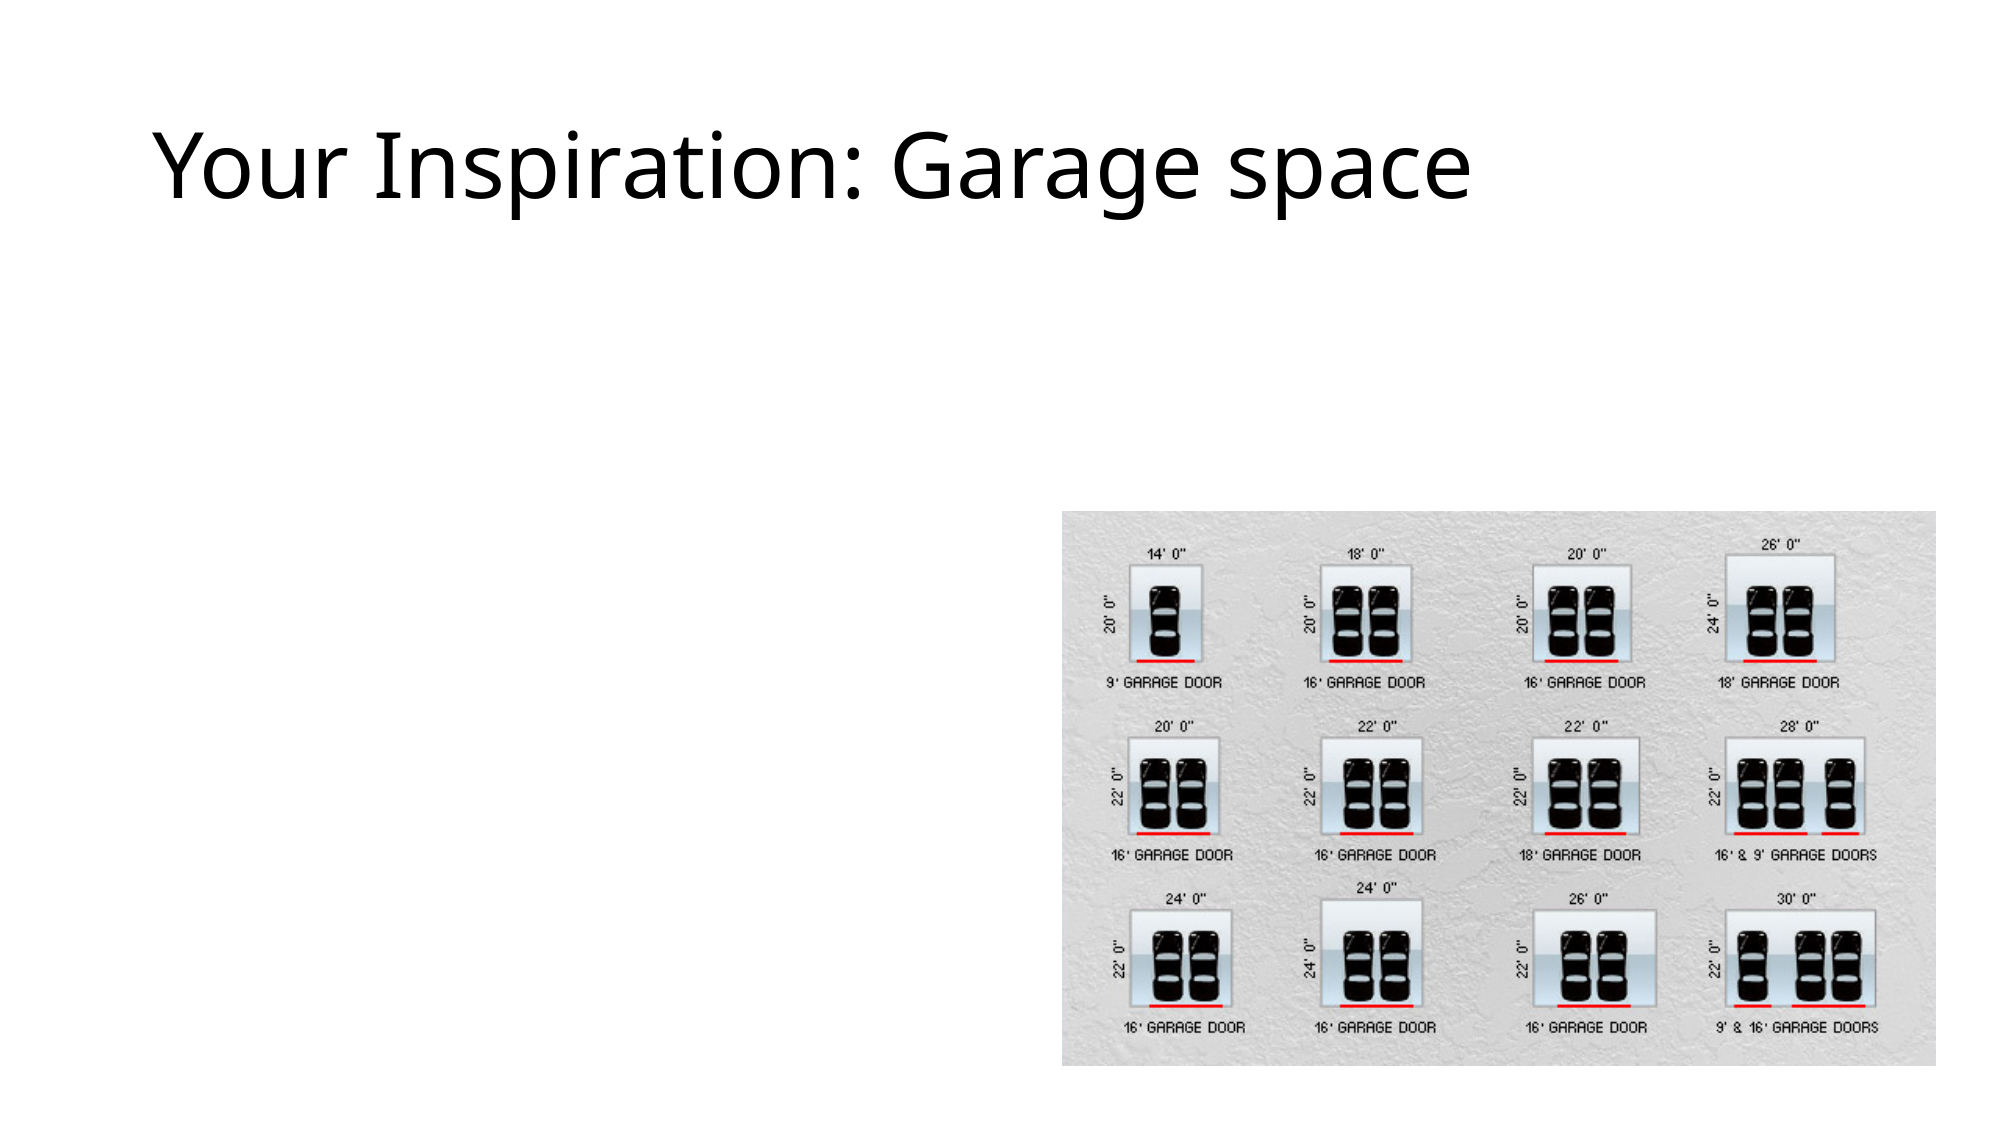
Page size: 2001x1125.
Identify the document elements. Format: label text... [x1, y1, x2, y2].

title Your Inspiration: Garage space [137, 59, 1863, 278]
picture [1062, 511, 1936, 1066]
